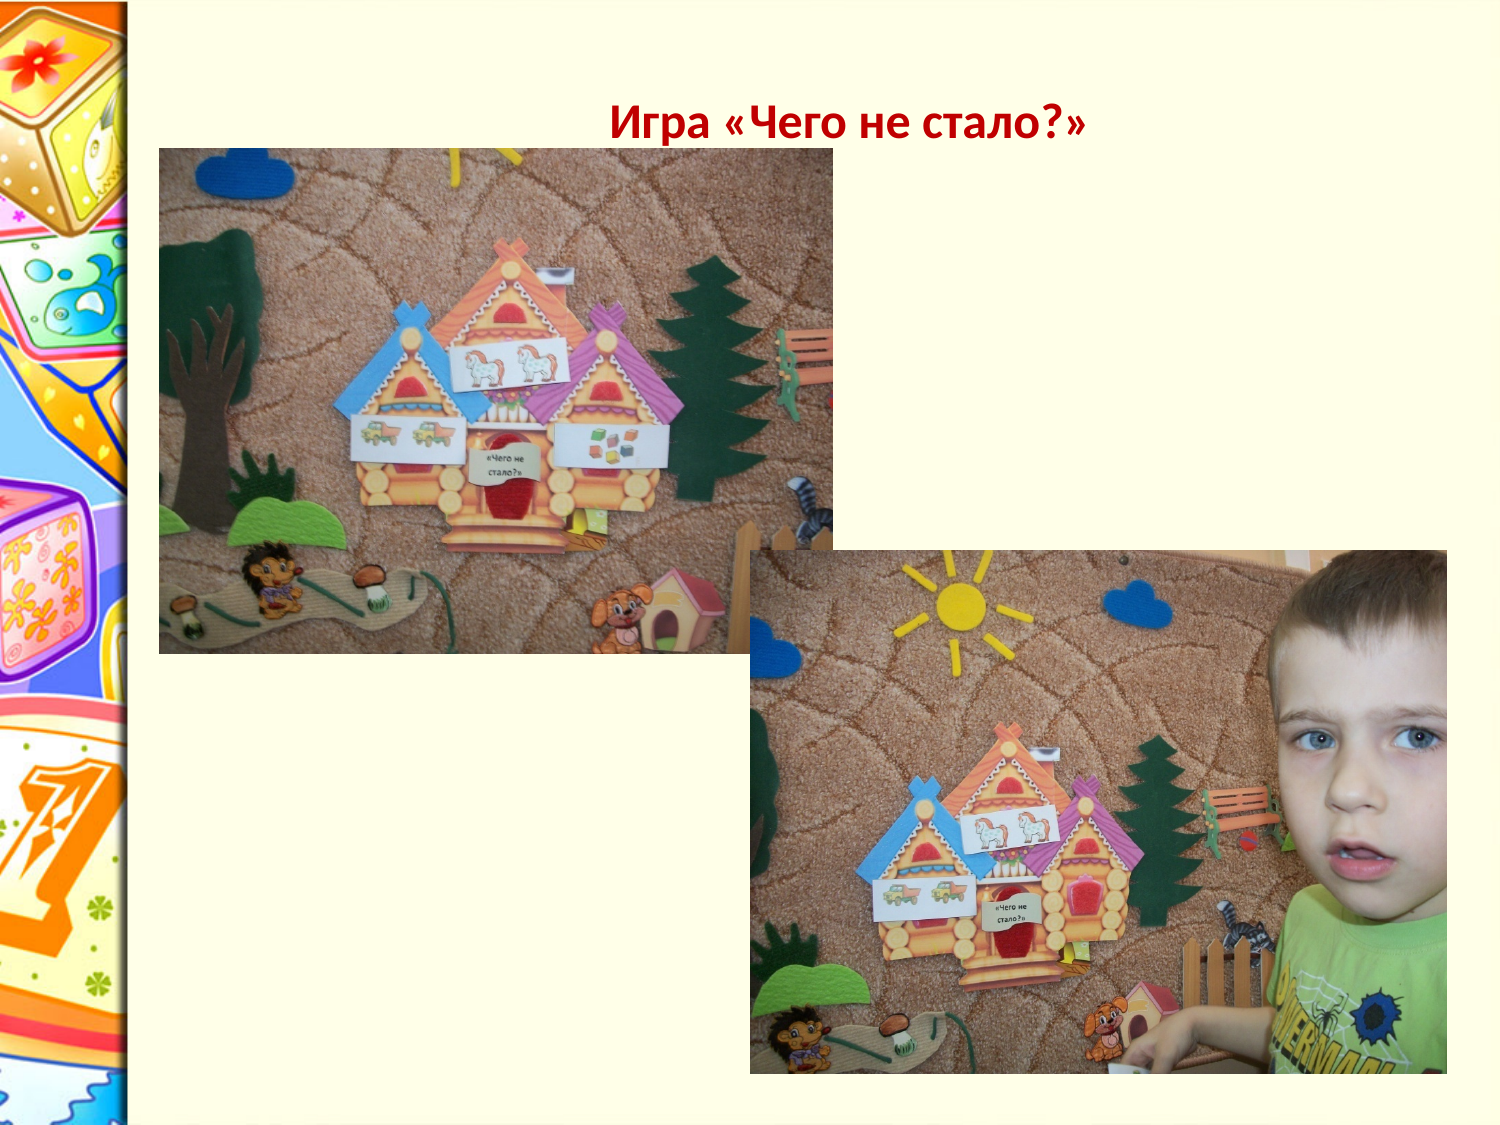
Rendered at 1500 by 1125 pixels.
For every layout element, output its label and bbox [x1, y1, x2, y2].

list [159, 148, 833, 655]
picture [108, 1119, 124, 1125]
picture [0, 0, 1500, 1125]
